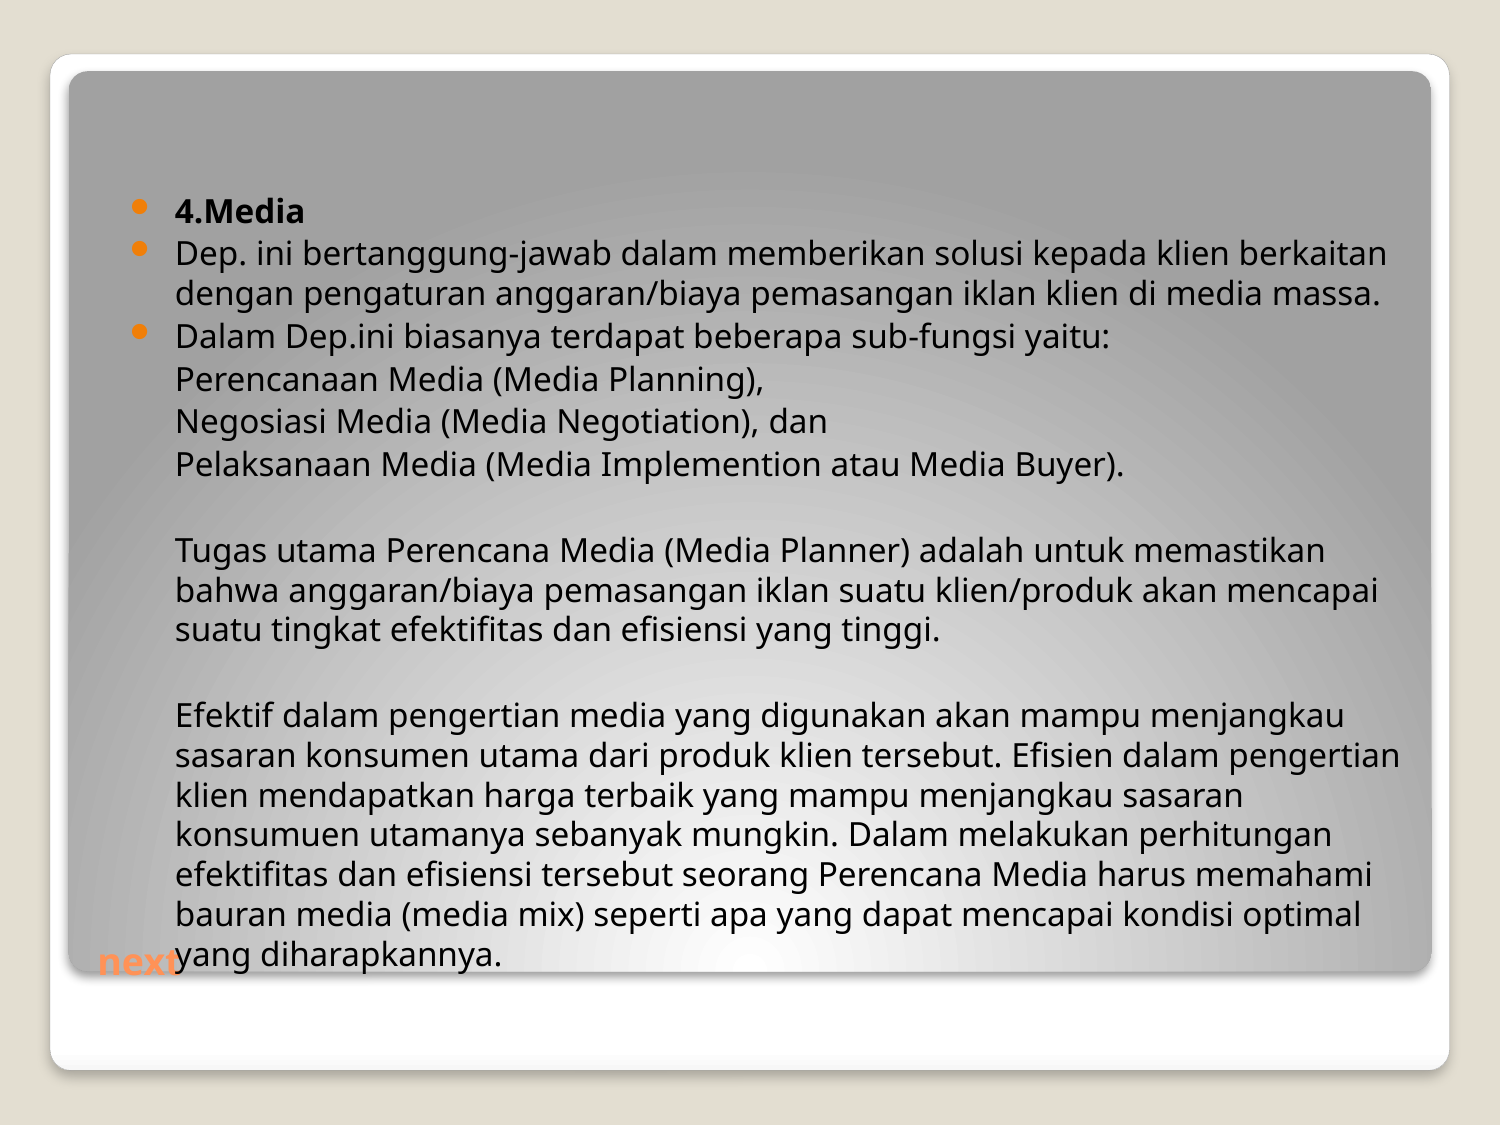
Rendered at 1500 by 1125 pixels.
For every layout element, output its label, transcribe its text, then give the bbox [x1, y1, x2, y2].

list 4.Media Dep. ini bertanggung-jawab dalam memberikan solusi kepada klien berkaitan dengan pengaturan anggaran/biaya pemasangan iklan klien di media massa. Dalam Dep.ini biasanya terdapat beberapa sub-fungsi yaitu: Perencanaan Media (Media Planning), Negosiasi Media (Media Negotiation), dan Pelaksanaan Media (Media Implemention atau Media Buyer). Tugas utama Perencana Media (Media Planner) adalah untuk memastikan bahwa anggaran/biaya pemasangan iklan suatu klien/produk akan mencapai suatu tingkat efektifitas dan efisiensi yang tinggi. Efektif dalam pengertian media yang digunakan akan mampu menjangkau sasaran konsumen utama dari produk klien tersebut. Efisien dalam pengertian klien mendapatkan harga terbaik yang mampu menjangkau sasaran konsumuen utamanya sebanyak mungkin. Dalam melakukan perhitungan efektifitas dan efisiensi tersebut seorang Perencana Media harus memahami bauran media (media mix) seperti apa yang dapat mencapai kondisi optimal yang diharapkannya. [99, 174, 1450, 988]
title next [82, 817, 1425, 990]
